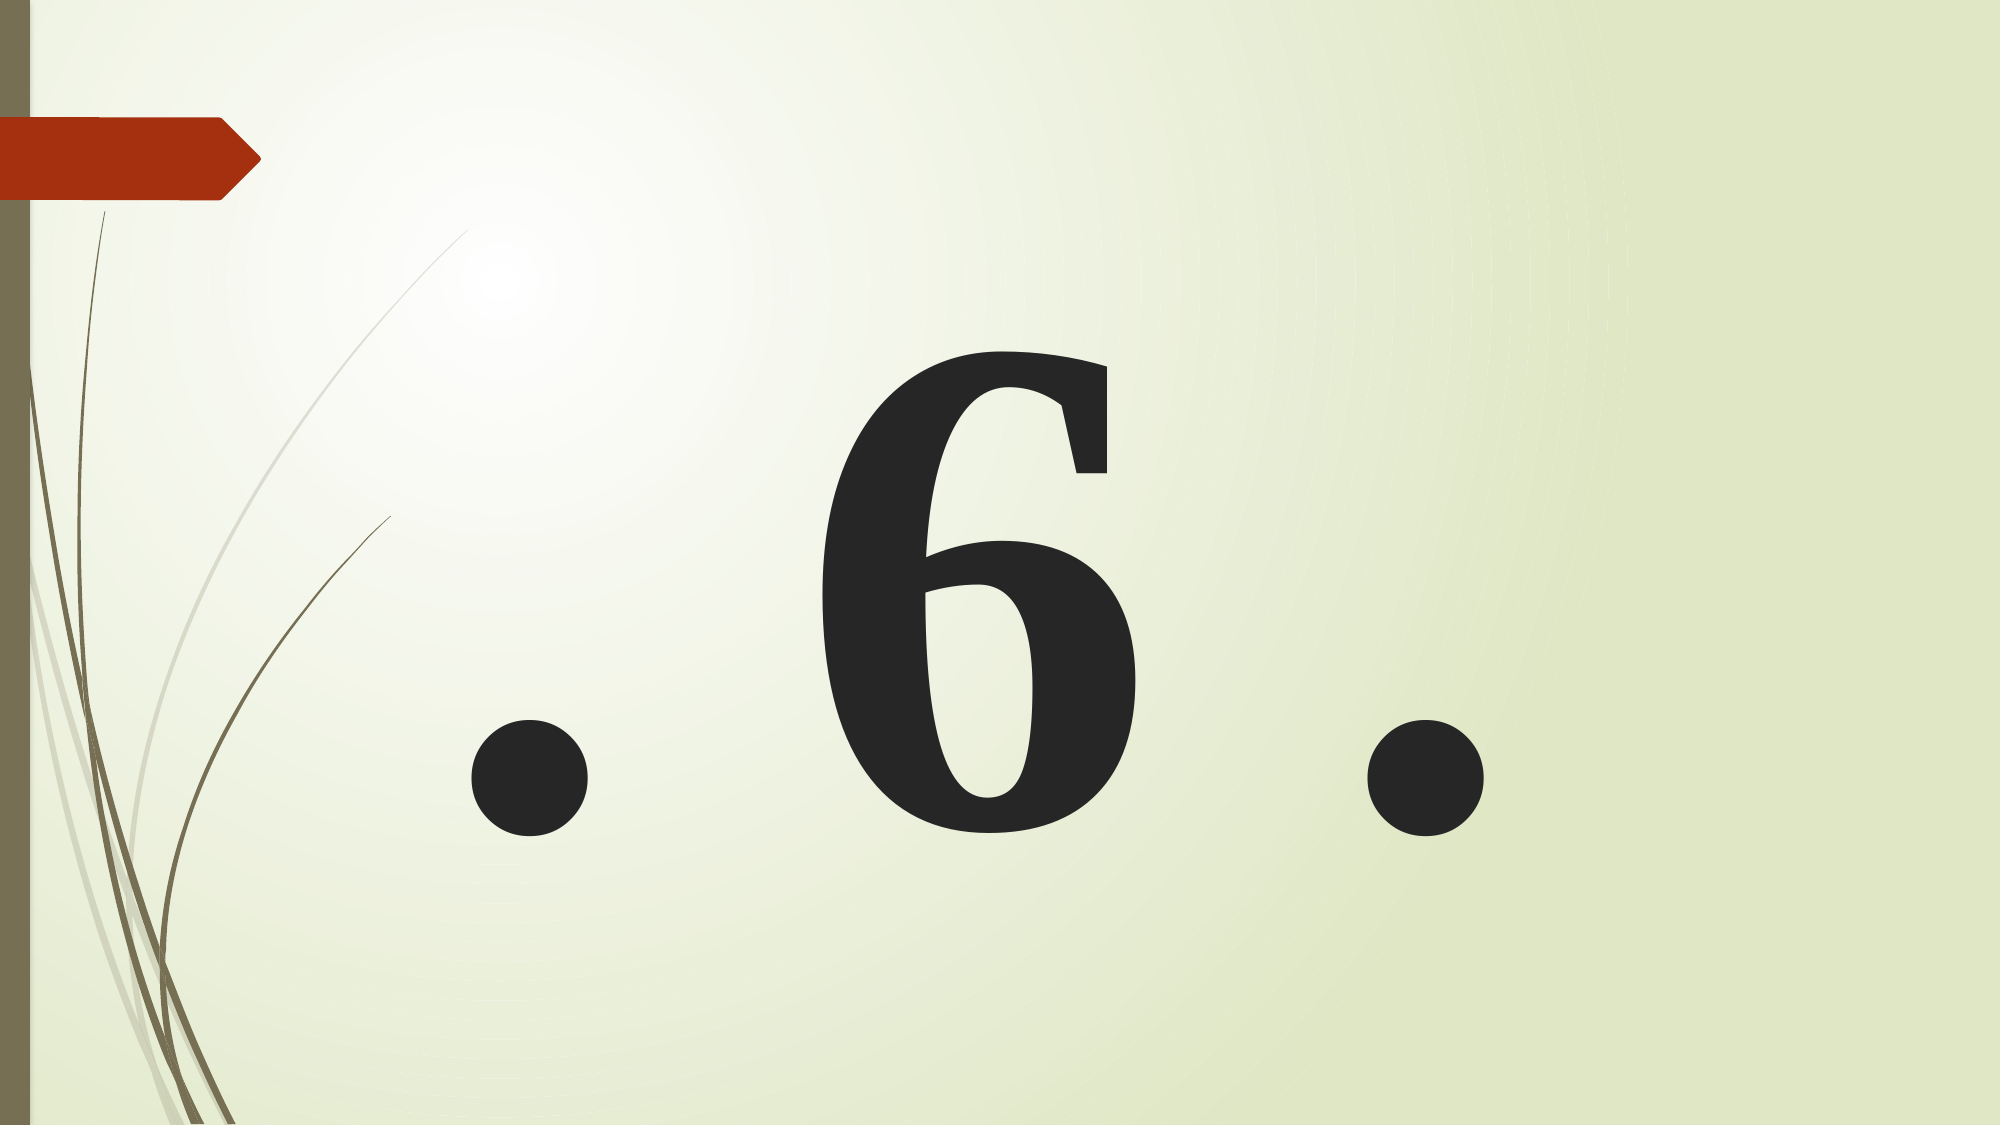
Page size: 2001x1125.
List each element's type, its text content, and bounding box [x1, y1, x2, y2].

title . 6 . [425, 102, 1888, 313]
